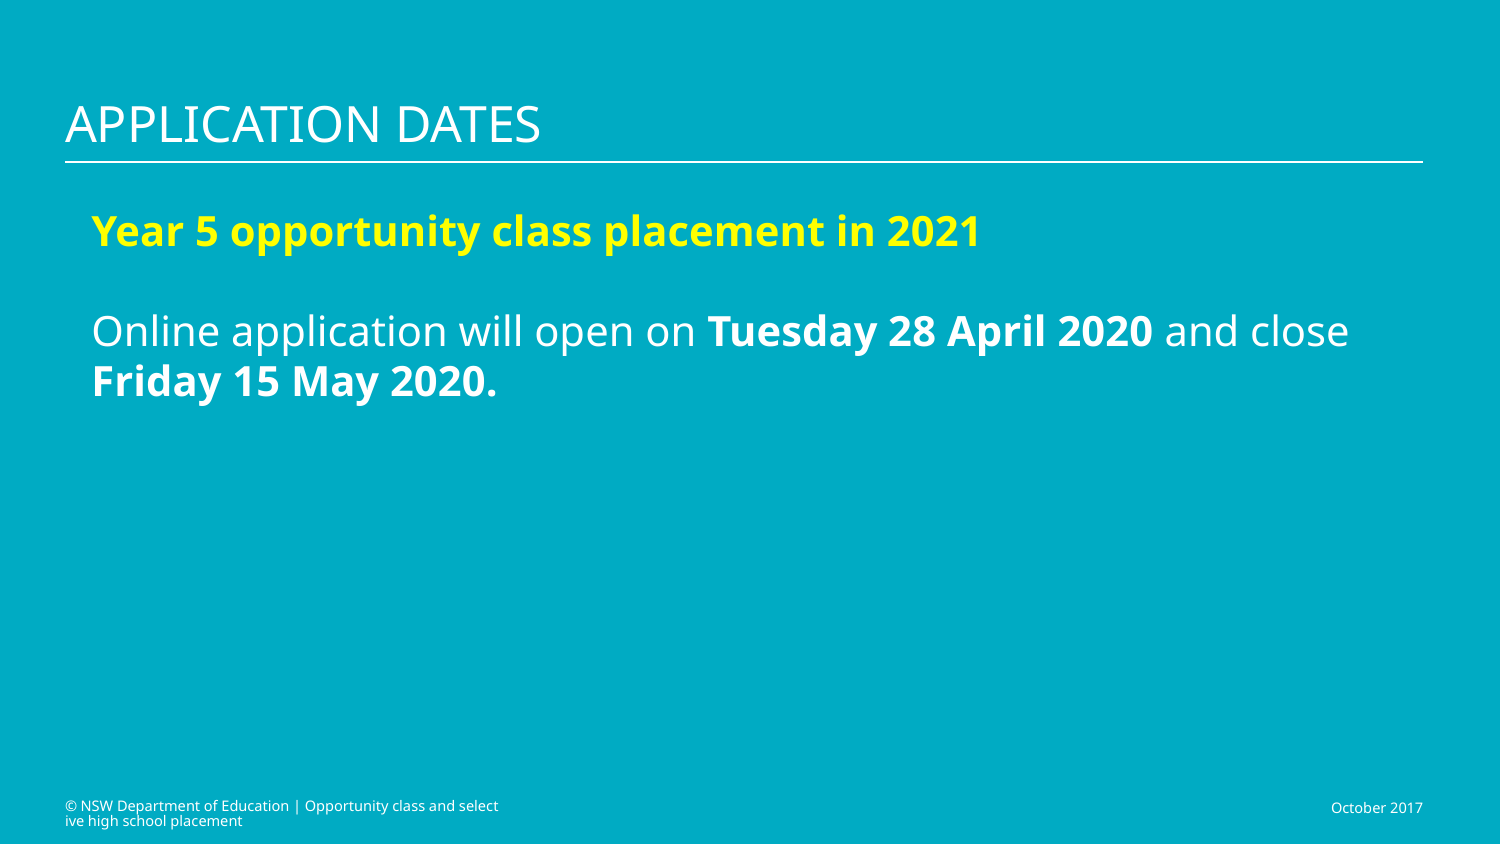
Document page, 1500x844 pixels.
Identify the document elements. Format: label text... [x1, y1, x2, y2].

text_box Year 5 opportunity class placement in 2021 Online application will open on Tuesday 28 April 2020 and close Friday 15 May 2020. [76, 197, 1412, 463]
footer © NSW Department of Education | Opportunity class and selective high school placement [64, 779, 514, 824]
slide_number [1151, 779, 1424, 824]
title Application dates [64, 43, 1424, 161]
